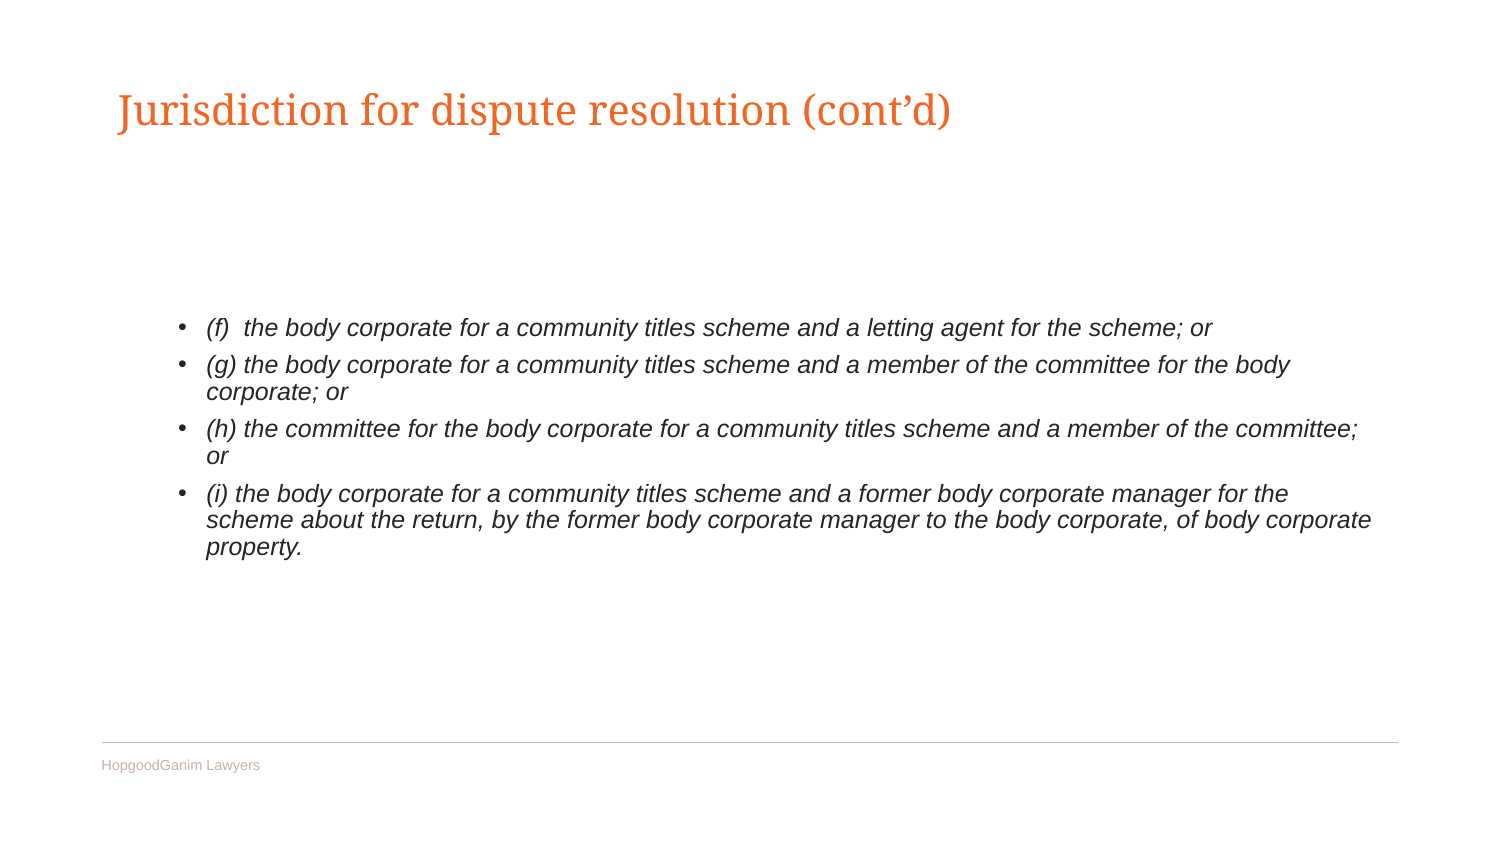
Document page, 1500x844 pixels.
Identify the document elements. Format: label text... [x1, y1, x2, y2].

title Jurisdiction for dispute resolution (cont’d) [103, 82, 1397, 203]
list (f) the body corporate for a community titles scheme and a letting agent for the scheme; or (g) the body corporate for a community titles scheme and a member of the committee for the body corporate; or (h) the committee for the body corporate for a community titles scheme and a member of the committee; or (i) the body corporate for a community titles scheme and a former body corporate manager for the scheme about the return, by the former body corporate manager to the body corporate, of body corporate property. [103, 229, 1397, 706]
